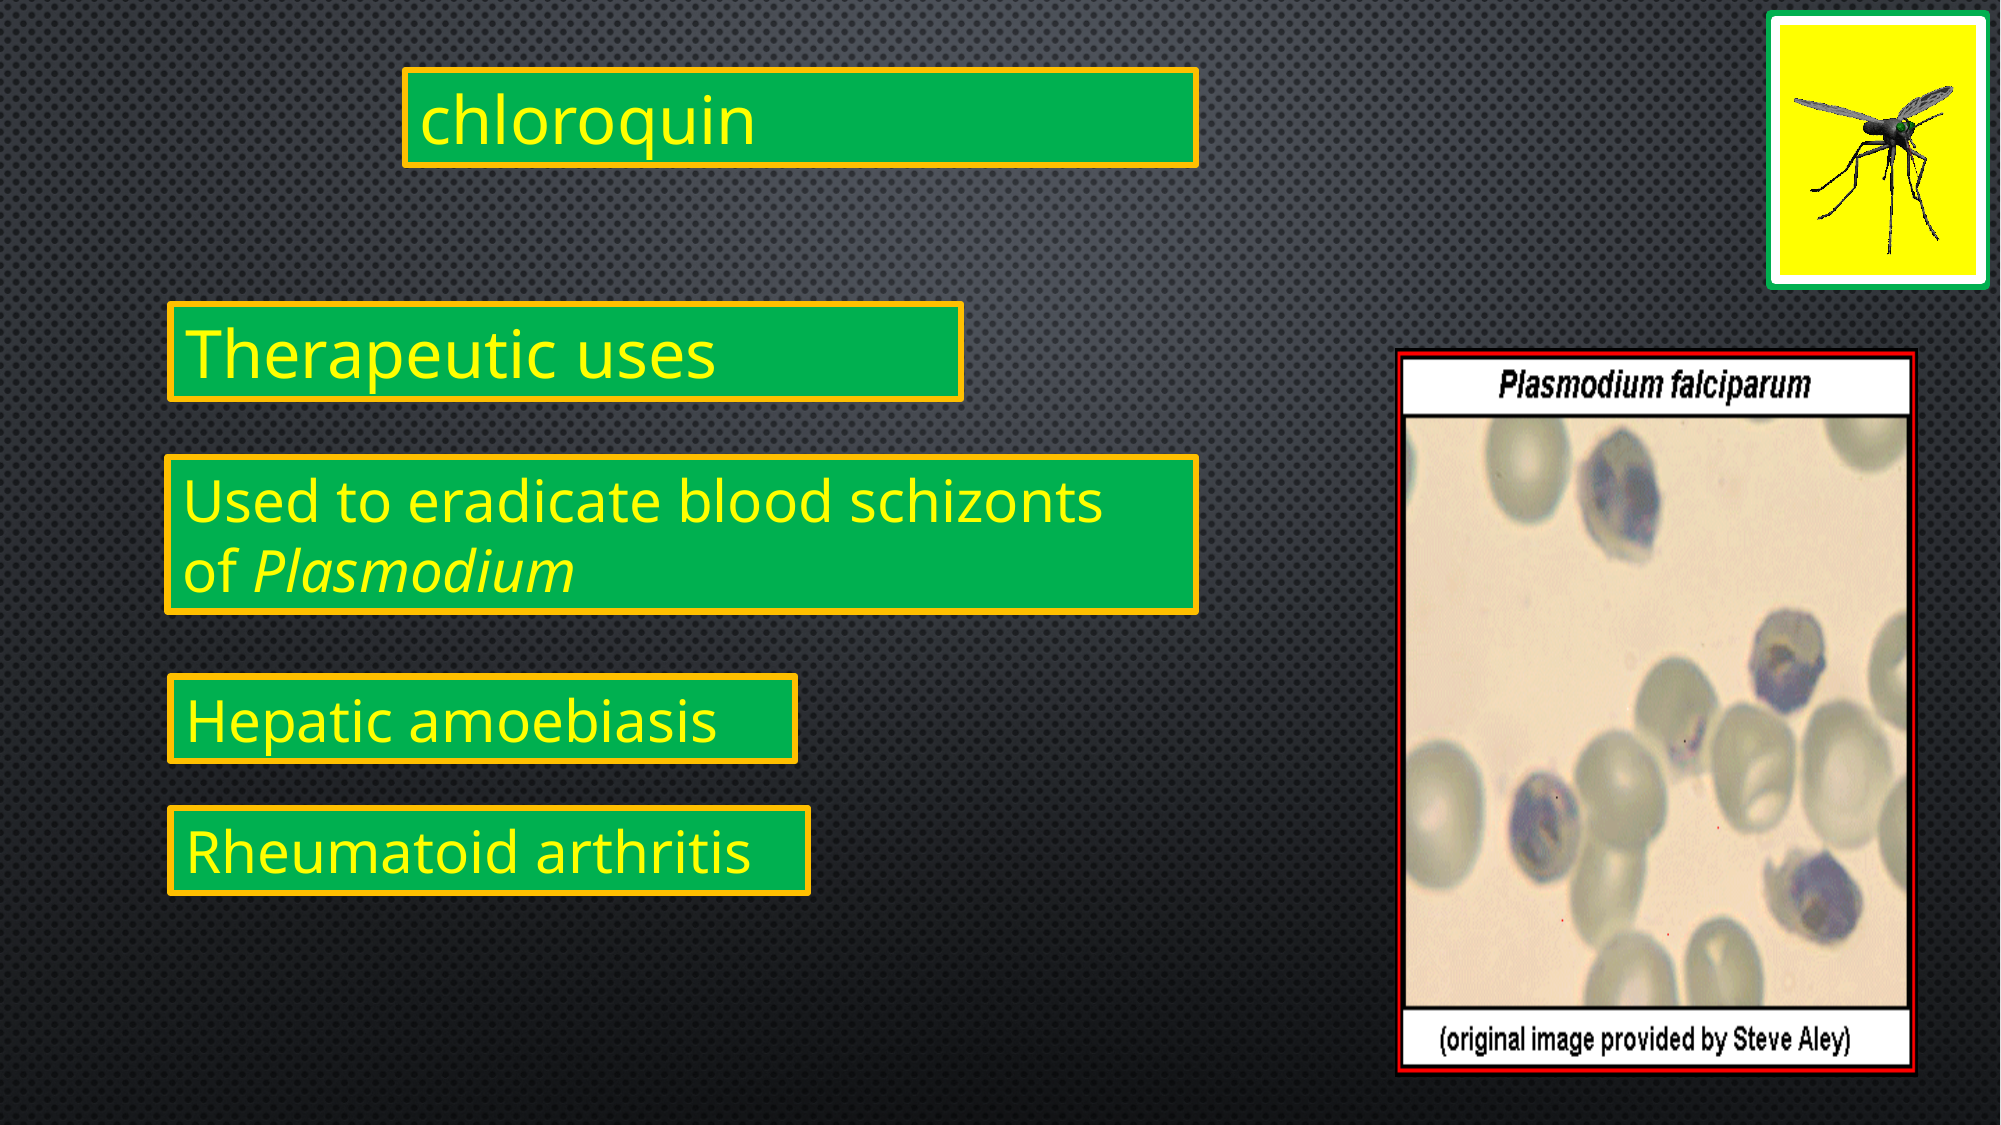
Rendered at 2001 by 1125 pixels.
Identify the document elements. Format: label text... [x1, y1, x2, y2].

text_box Used to eradicate blood schizonts of Plasmodium [167, 456, 1196, 612]
text_box Therapeutic uses [170, 304, 962, 399]
text_box [1770, 13, 1987, 287]
text_box Rheumatoid arthritis [170, 808, 808, 893]
picture [1394, 348, 1919, 1077]
text_box Hepatic amoebiasis [170, 676, 796, 762]
picture [1779, 24, 1977, 275]
text_box chloroquin [405, 70, 1196, 165]
